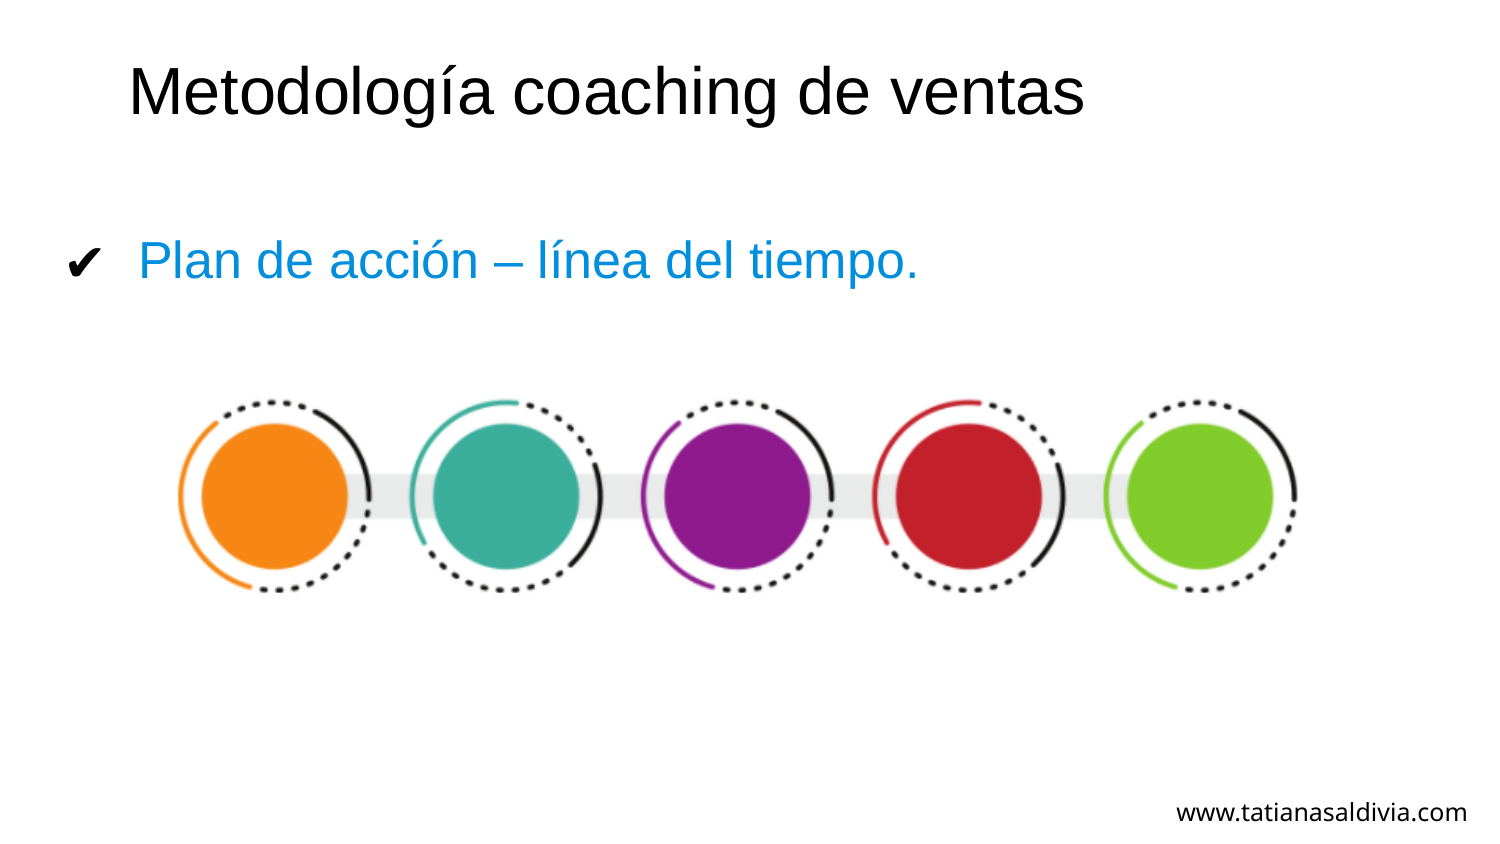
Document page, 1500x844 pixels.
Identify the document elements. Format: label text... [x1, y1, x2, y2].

list Plan de acción – línea del tiempo. [48, 0, 1145, 662]
picture [130, 349, 1327, 662]
